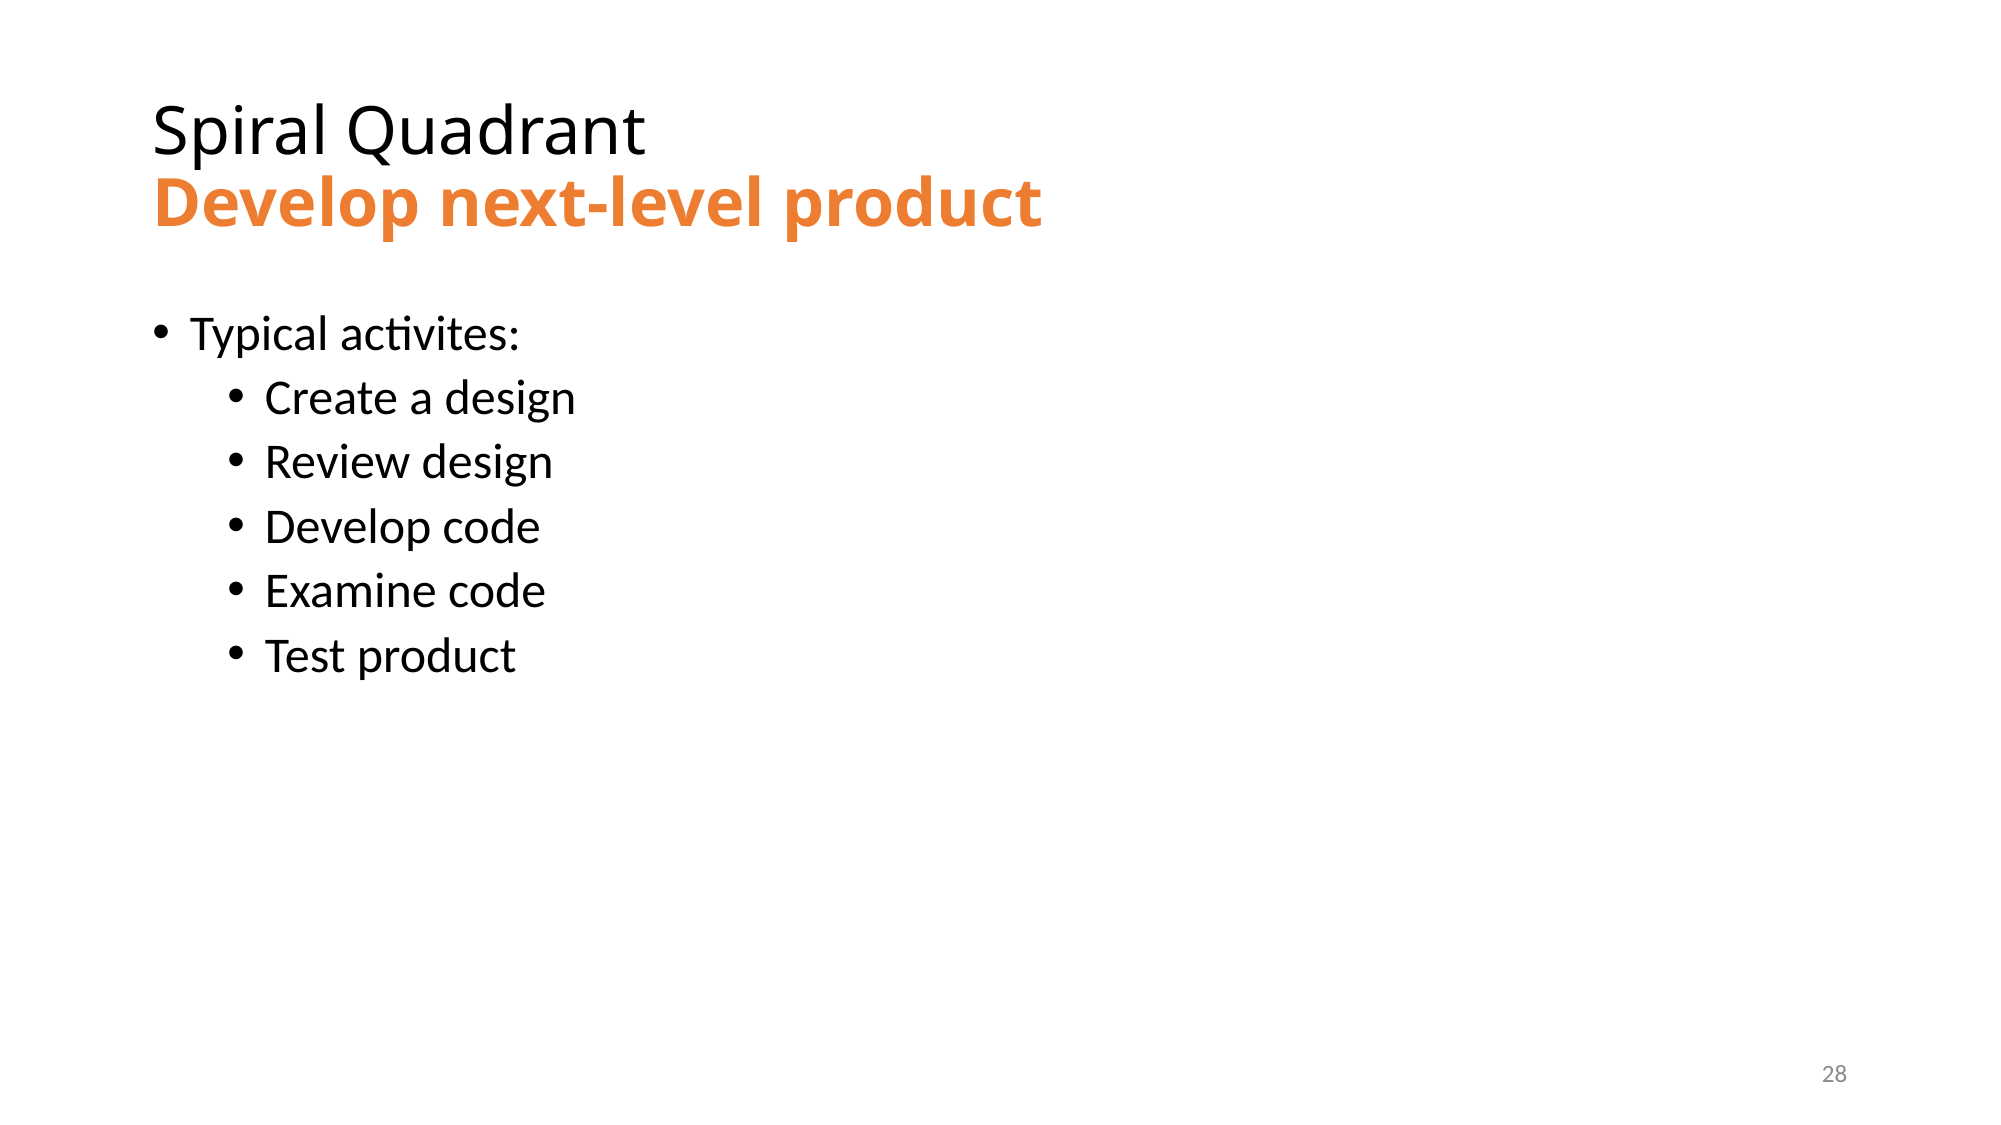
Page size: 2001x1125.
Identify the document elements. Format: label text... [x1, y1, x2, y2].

slide_number 28 [1412, 1042, 1863, 1103]
title Spiral Quadrant Develop next-level product [137, 59, 1863, 278]
list Typical activites: Create a design Review design Develop code Examine code Test product [137, 299, 1863, 1014]
